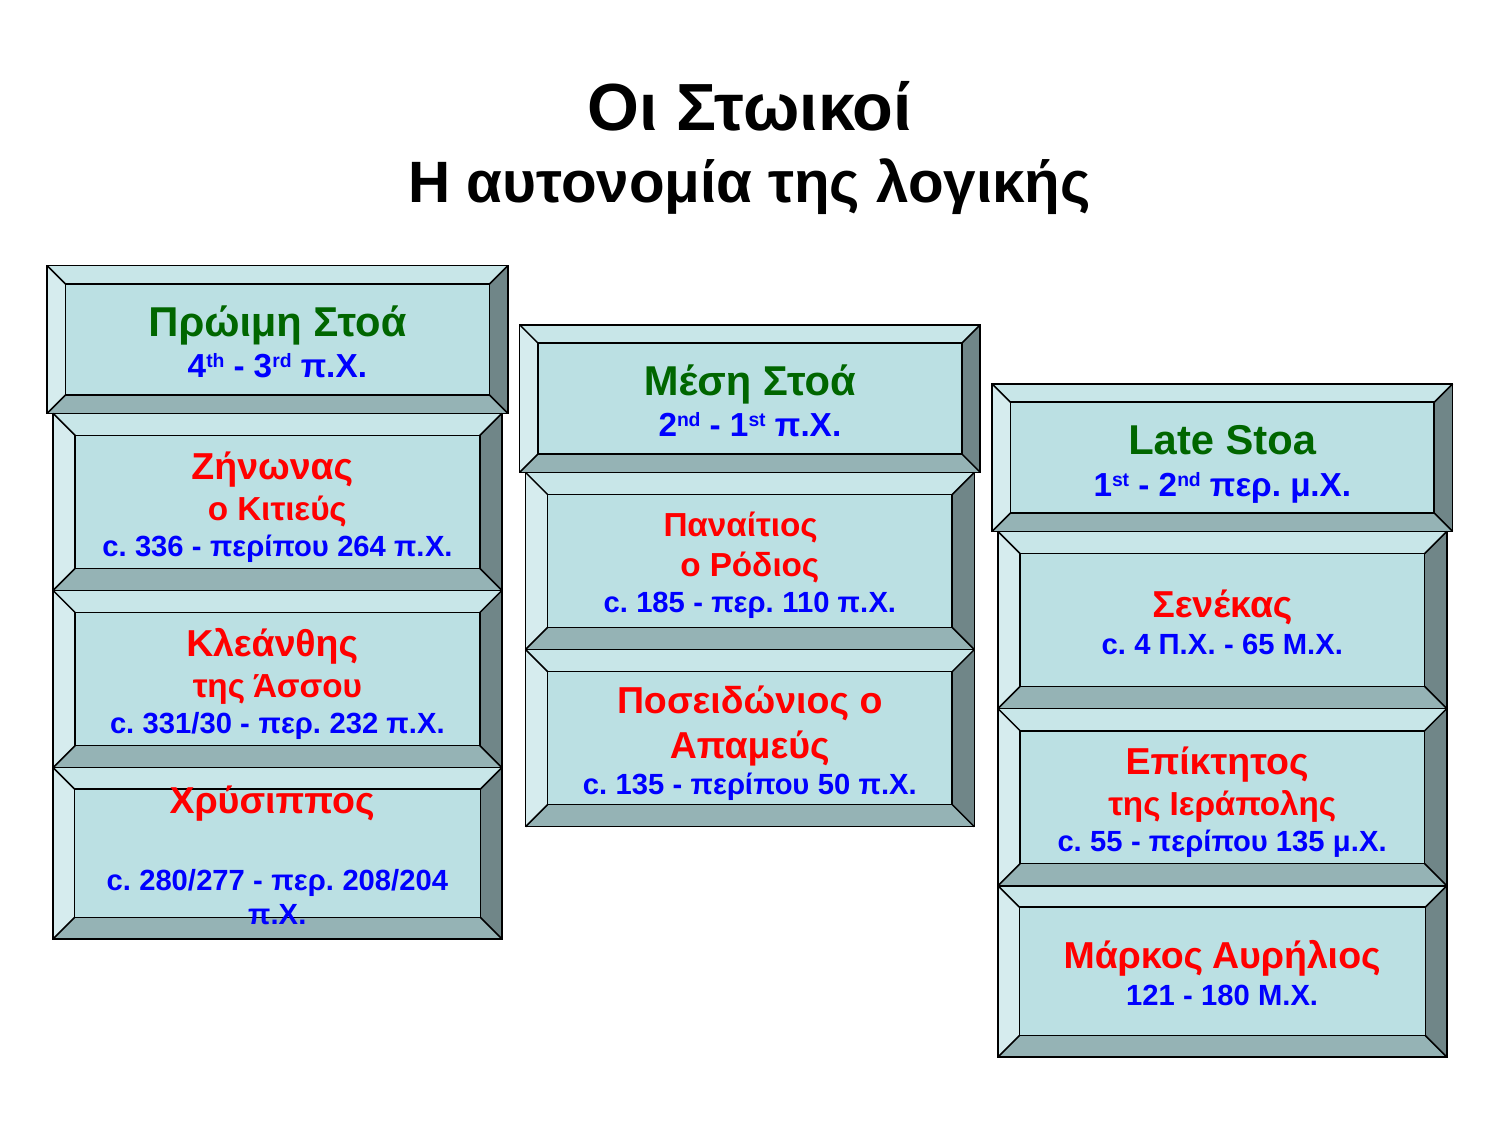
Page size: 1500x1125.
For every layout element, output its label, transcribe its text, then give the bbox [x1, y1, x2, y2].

text_box Επίκτητος της Ιεράπολης c. 55 - περίπου 135 μ.Χ. [997, 708, 1447, 885]
text_box Μέση Στοά 2nd - 1st π.Χ. [519, 324, 981, 473]
text_box Χρύσιππος c. 280/277 - περ. 208/204 π.Χ. [53, 767, 502, 939]
text_box Μάρκος Αυρήλιος 121 - 180 Μ.Χ. [997, 885, 1447, 1058]
text_box Πρώιμη Στοά 4th - 3rd π.Χ. [47, 265, 508, 414]
text_box Κλεάνθης της Άσσου c. 331/30 - περ. 232 π.Χ. [53, 590, 502, 767]
text_box Ζήνωνας ο Κιτιεύς c. 336 - περίπου 264 π.Χ. [53, 413, 502, 590]
text_box Late Stoa 1st - 2nd περ. μ.Χ. [992, 383, 1453, 532]
text_box Ποσειδώνιος ο Απαμεύς c. 135 - περίπου 50 π.Χ. [525, 649, 975, 827]
text_box Σενέκας c. 4 Π.Χ. - 65 Μ.Χ. [997, 531, 1447, 708]
title Οι Στωικοί Η αυτονομία της λογικής [74, 44, 1426, 233]
text_box Παναίτιος ο Ρόδιος c. 185 - περ. 110 π.Χ. [525, 472, 975, 649]
